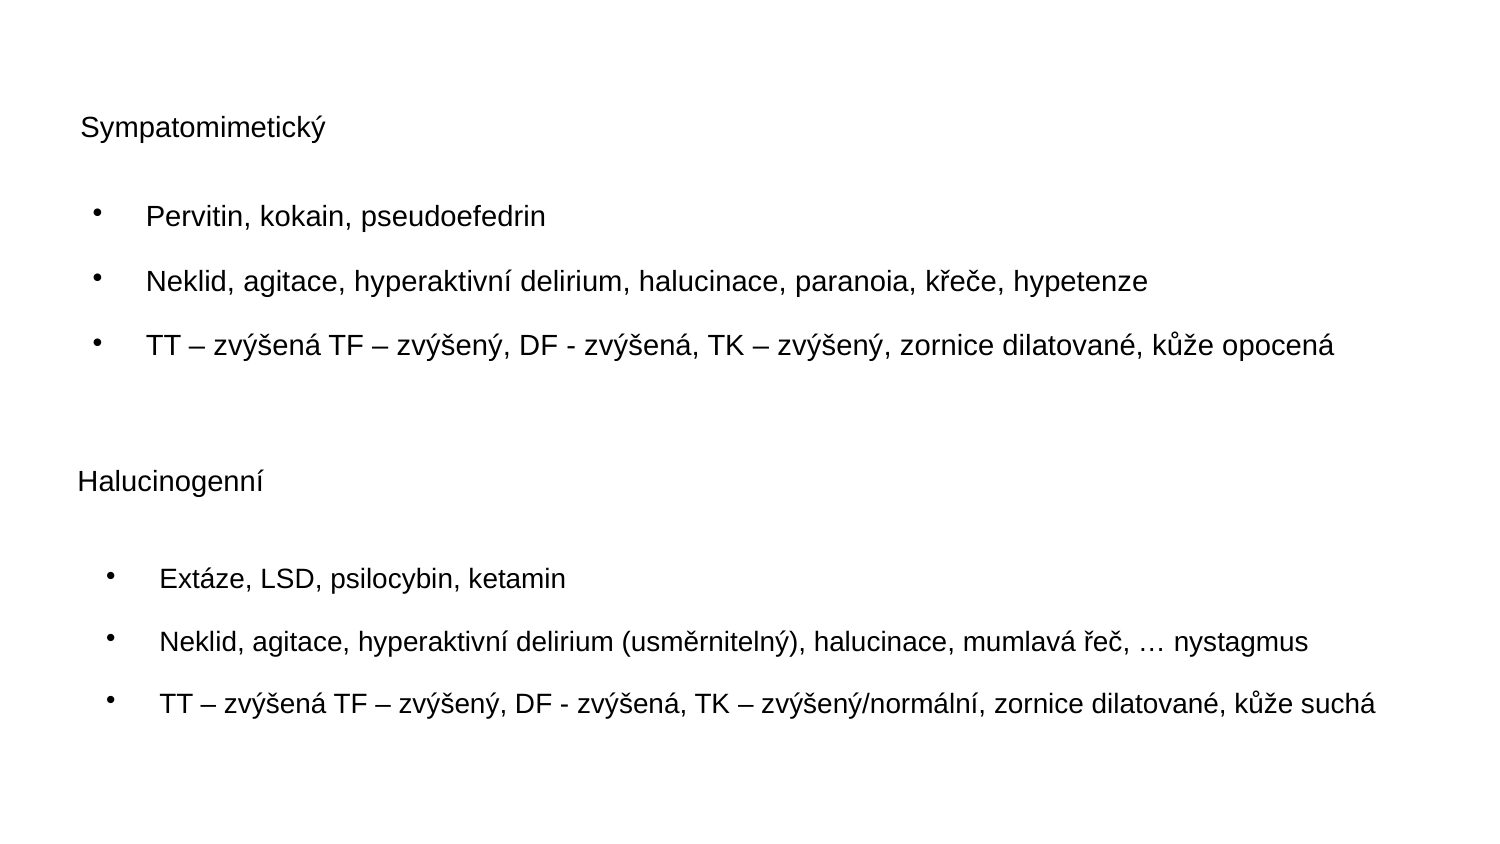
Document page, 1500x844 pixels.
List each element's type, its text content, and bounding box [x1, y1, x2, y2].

text_box Halucinogenní [77, 428, 1122, 532]
text_box Extáze, LSD, psilocybin, ketamin Neklid, agitace, hyperaktivní delirium (usměrnitelný), halucinace, mumlavá řeč, … nystagmus TT – zvýšená TF – zvýšený, DF - zvýšená, TK – zvýšený/normální, zornice dilatované, kůže suchá [88, 560, 1439, 748]
list Pervitin, kokain, pseudoefedrin Neklid, agitace, hyperaktivní delirium, halucinace, paranoia, křeče, hypetenze TT – zvýšená TF – zvýšený, DF - zvýšená, TK – zvýšený, zornice dilatované, kůže opocená [75, 197, 1425, 384]
title Sympatomimetický [80, 73, 1125, 178]
